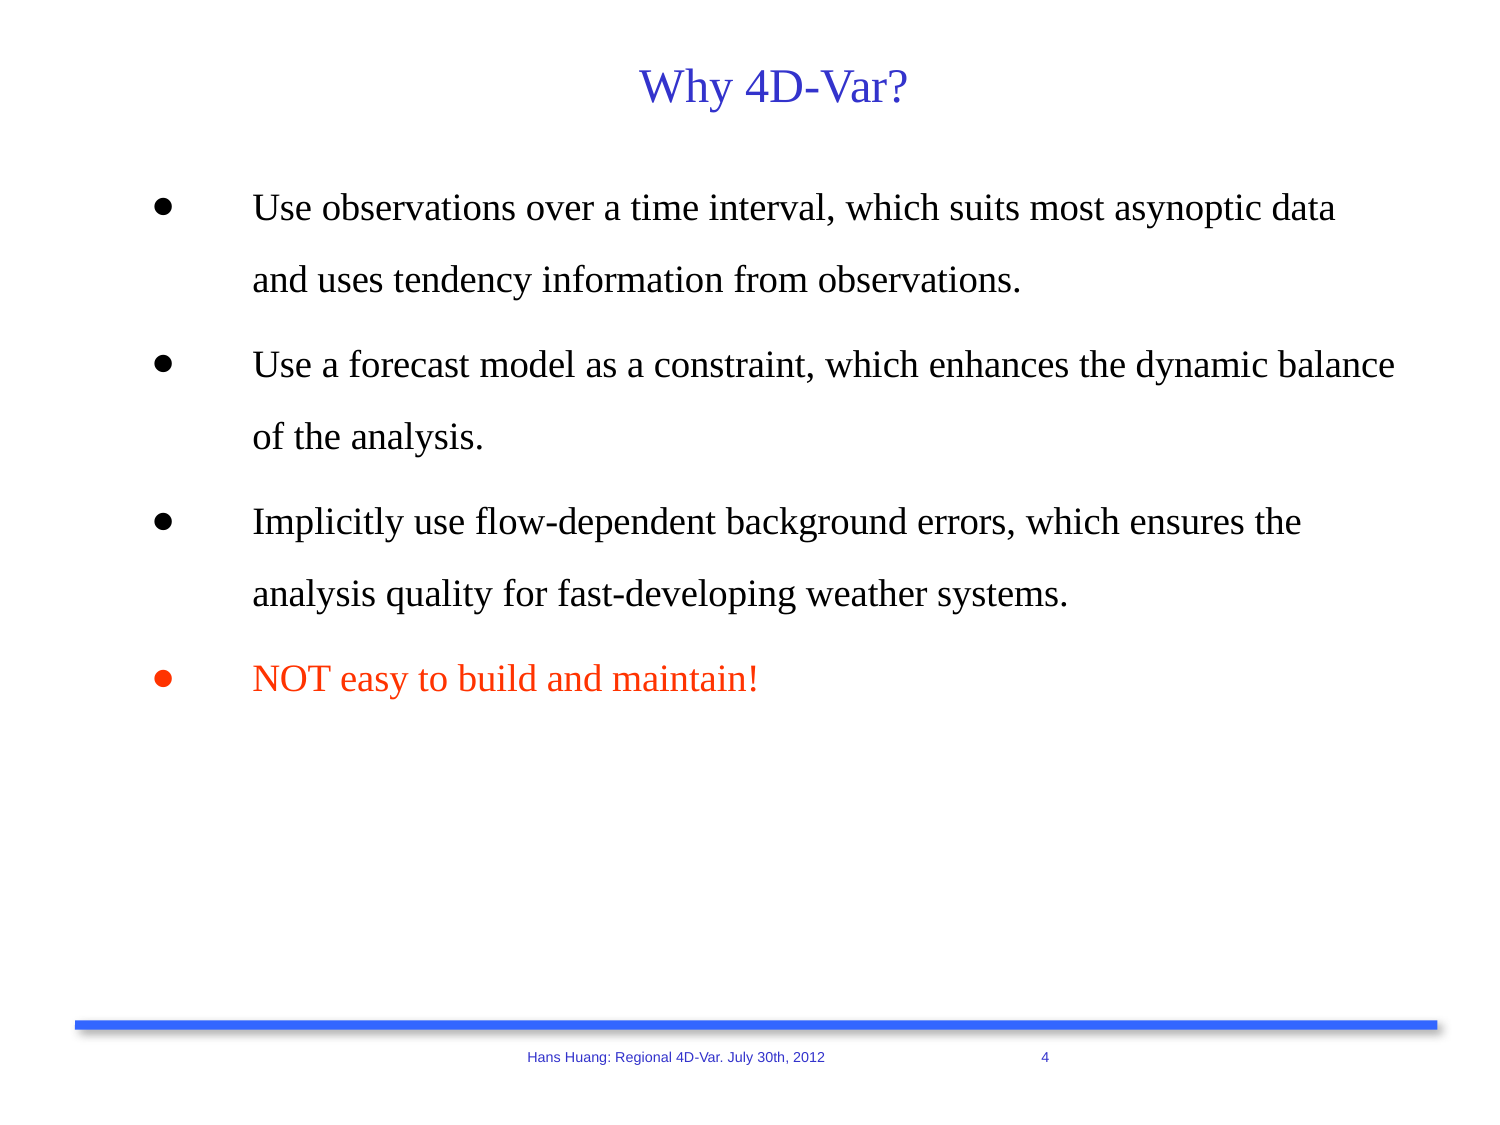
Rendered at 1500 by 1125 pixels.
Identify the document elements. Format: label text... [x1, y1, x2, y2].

text_box Use observations over a time interval, which suits most asynoptic data and uses tendency information from observations. Use a forecast model as a constraint, which enhances the dynamic balance of the analysis. Implicitly use flow-dependent background errors, which ensures the analysis quality for fast-developing weather systems. NOT easy to build and maintain! [137, 174, 1412, 975]
text_box Why 4D-Var? [137, 24, 1412, 163]
